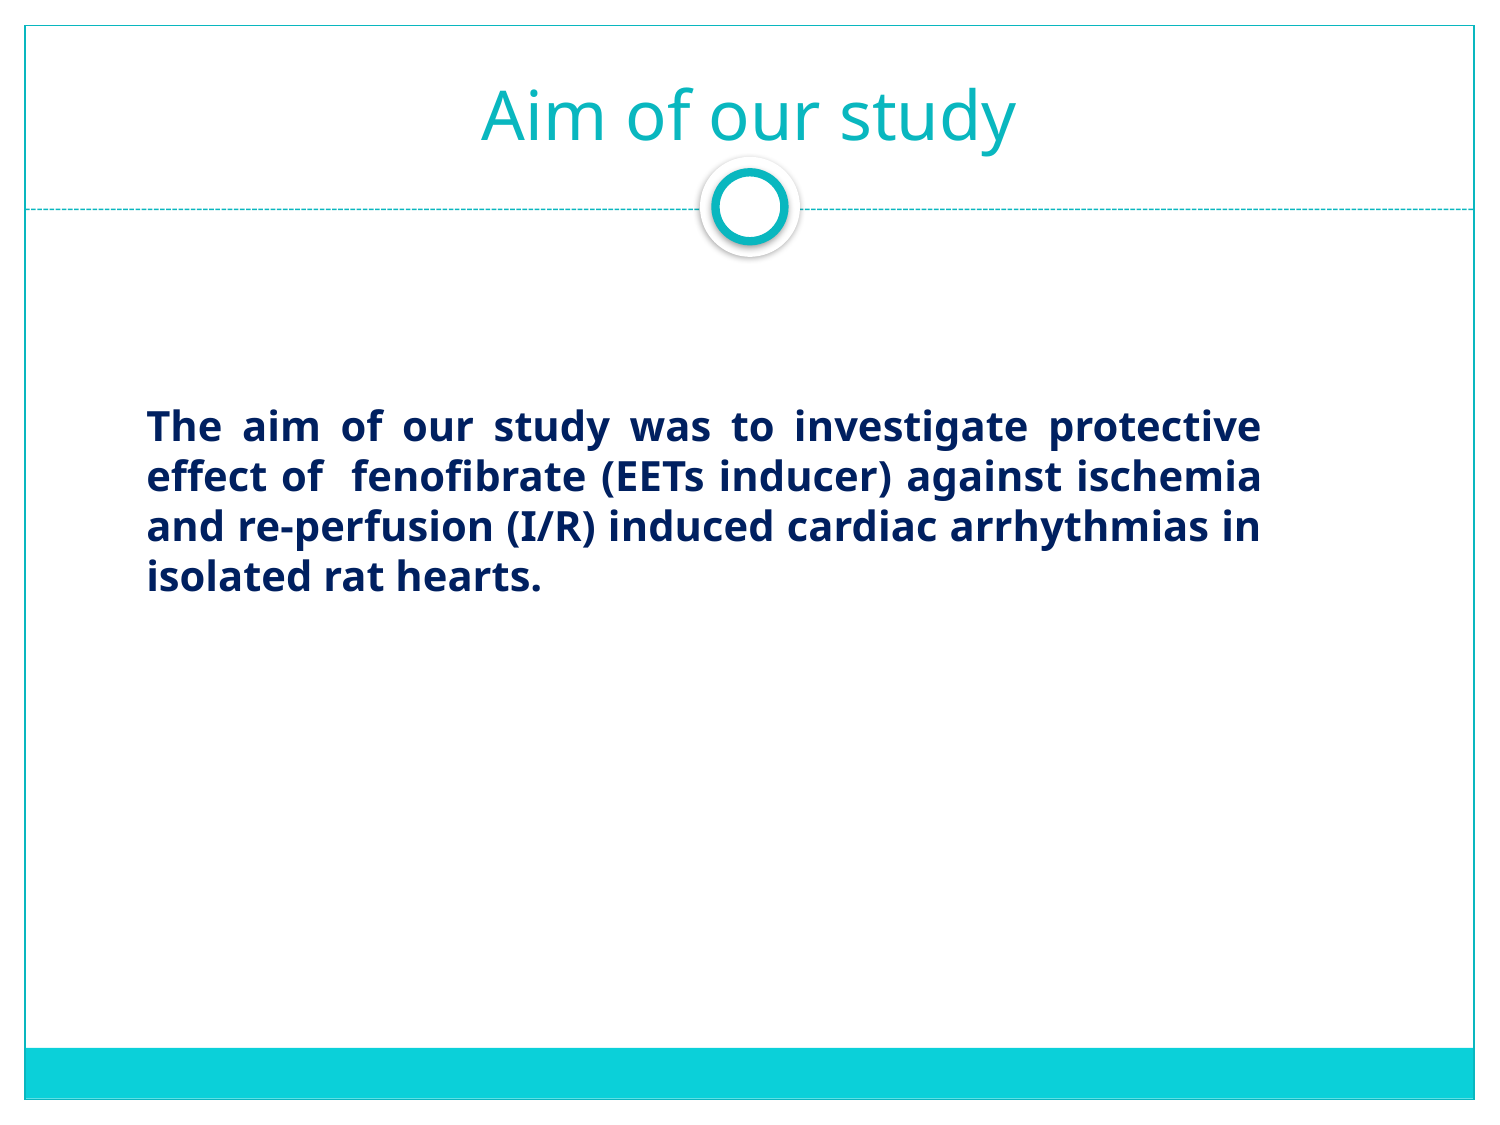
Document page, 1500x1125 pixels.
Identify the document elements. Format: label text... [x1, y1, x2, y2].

title Aim of our study [49, 37, 1450, 162]
text_box The aim of our study was to investigate protective effect of fenofibrate (EETs inducer) against ischemia and re-perfusion (I/R) induced cardiac arrhythmias in isolated rat hearts. [131, 302, 1278, 653]
